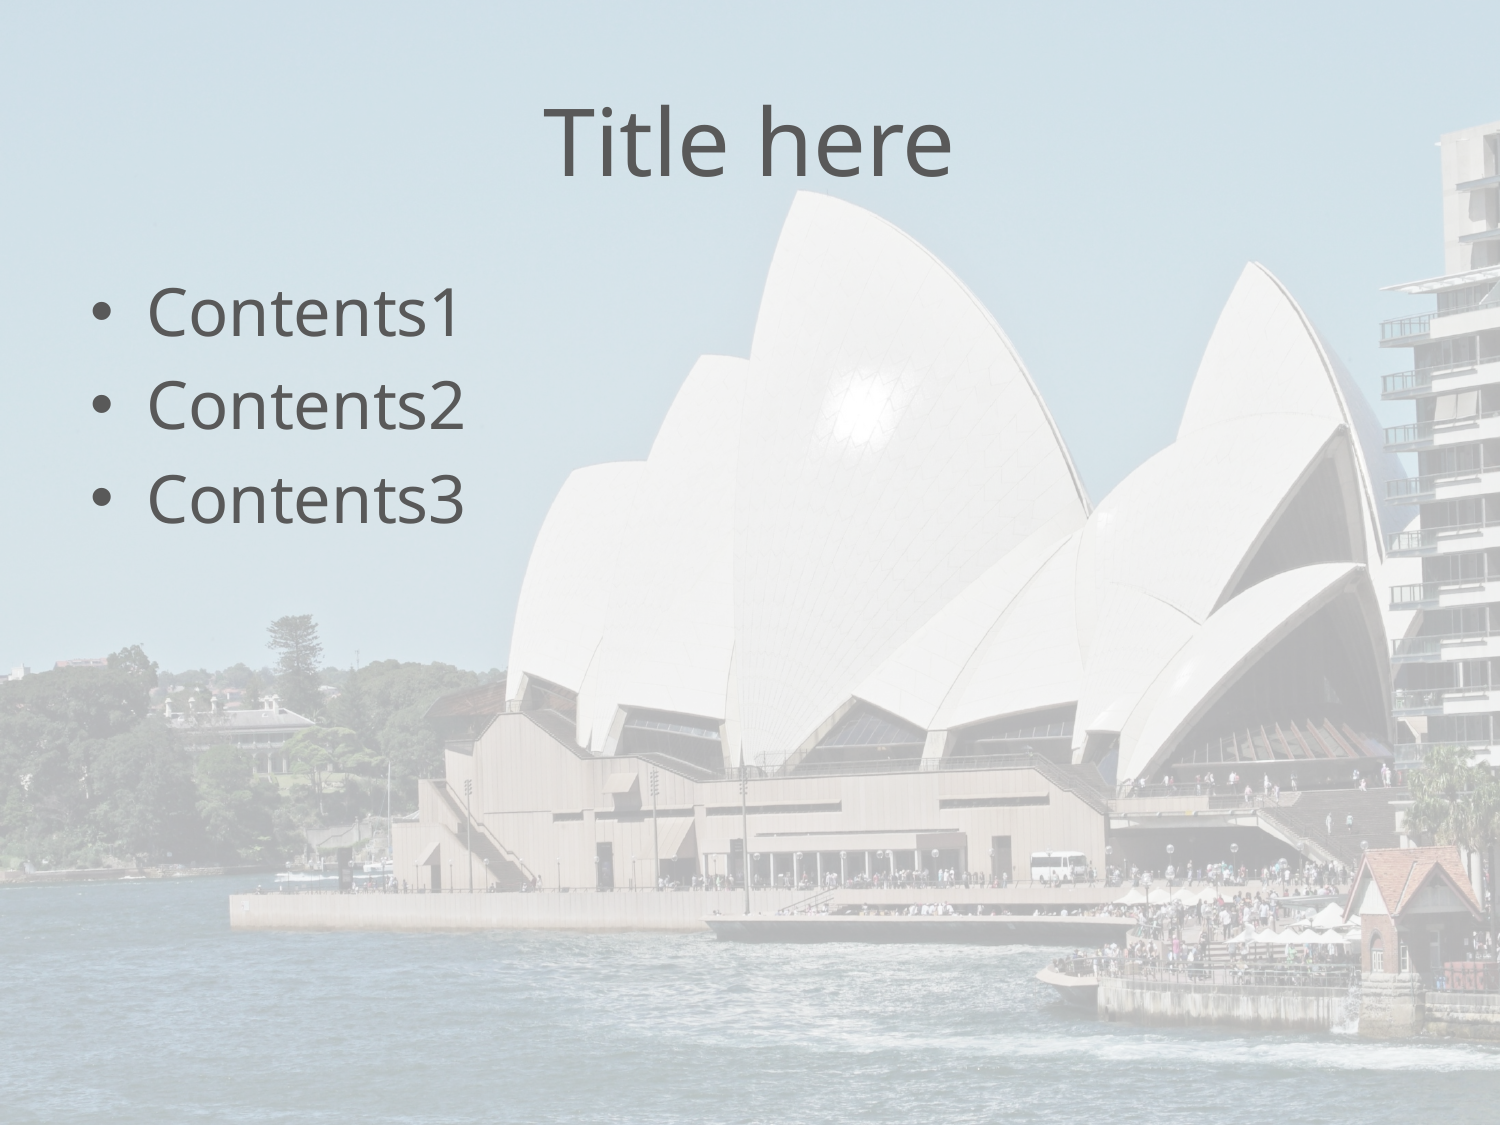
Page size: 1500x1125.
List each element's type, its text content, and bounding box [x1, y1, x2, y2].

list Contents1 Contents2 Contents3 [75, 262, 1425, 1005]
text_box [0, 0, 1500, 1125]
title Title here [75, 45, 1425, 233]
